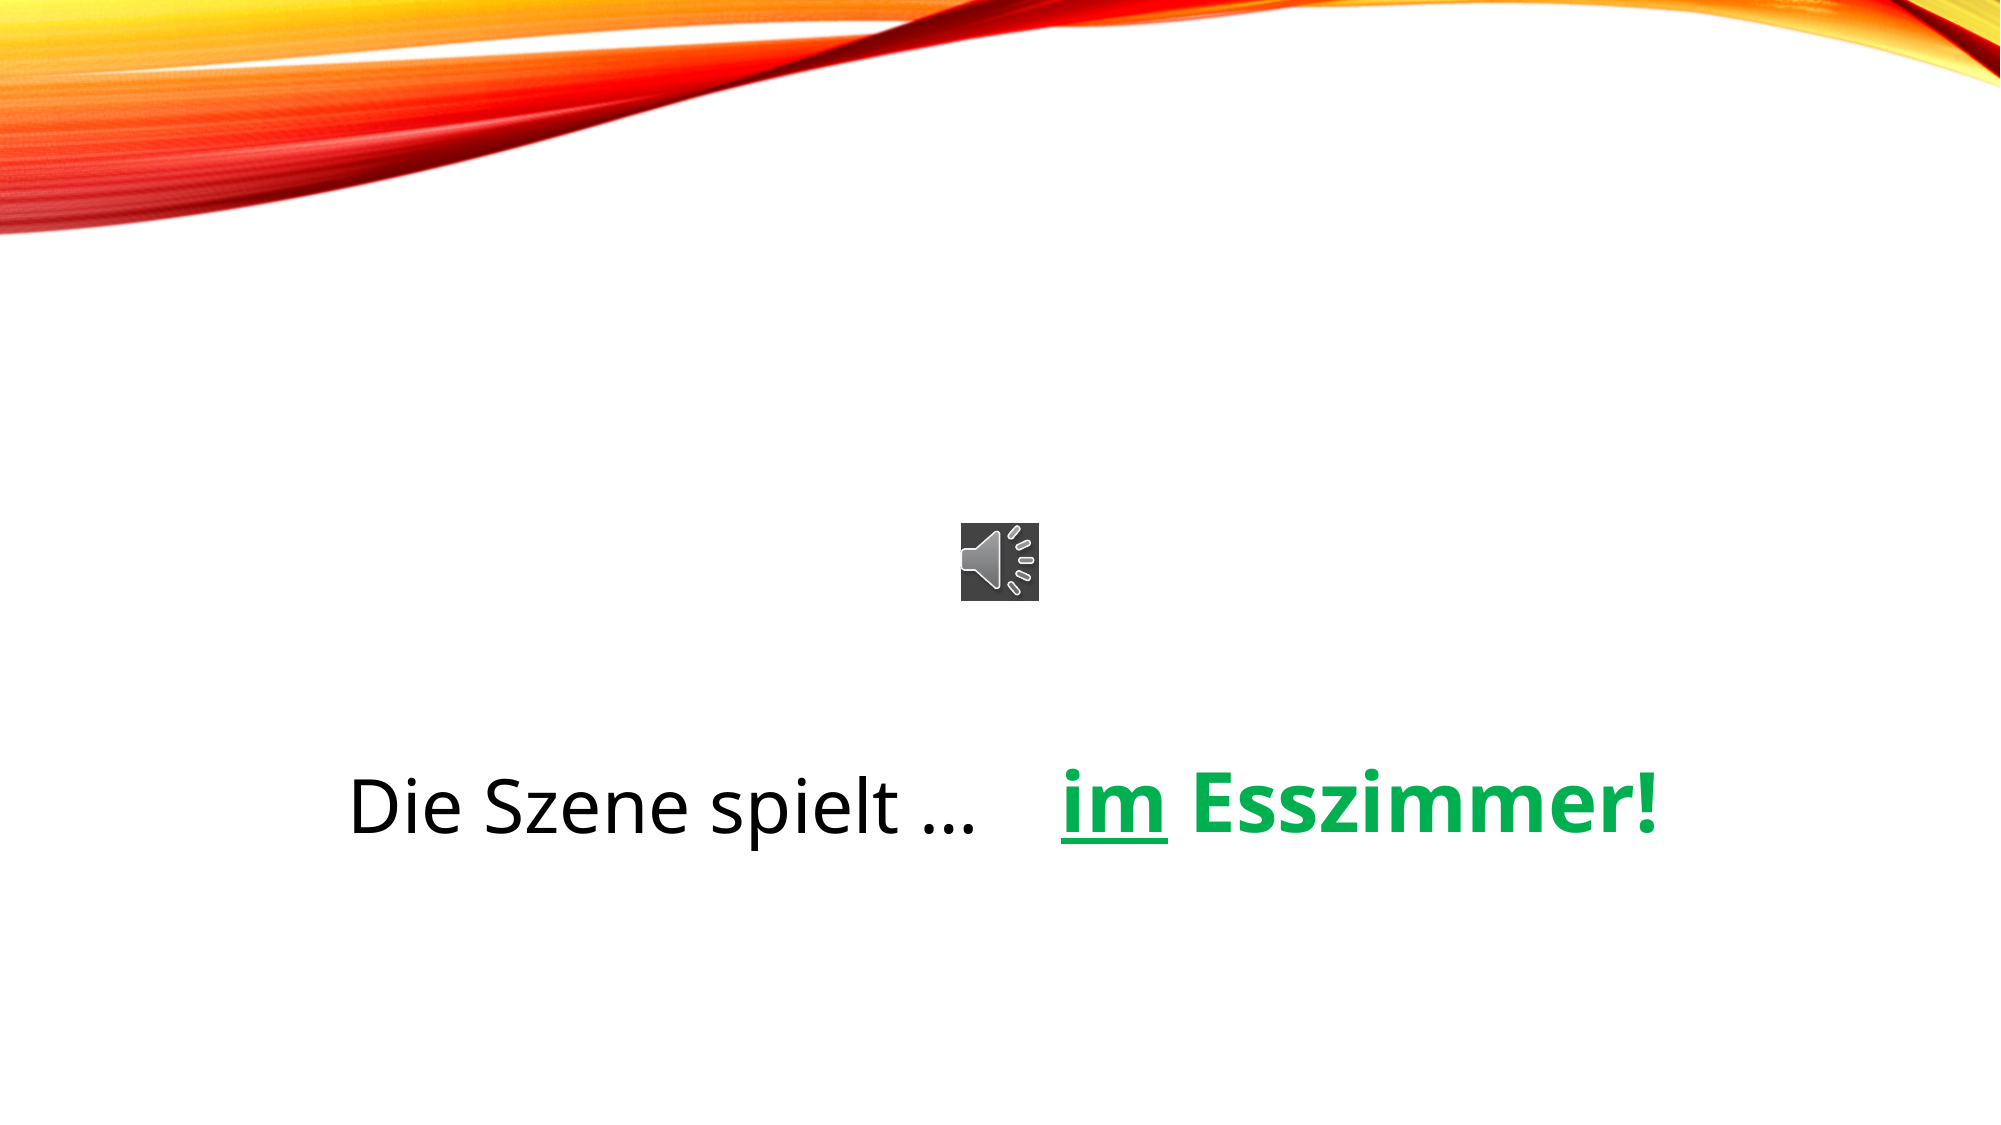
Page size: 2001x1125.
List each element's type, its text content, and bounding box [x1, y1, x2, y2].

picture [959, 522, 1040, 603]
text_box Die Szene spielt … [303, 751, 1024, 857]
picture [0, 0, 2000, 237]
text_box im Esszimmer! [988, 741, 1733, 857]
